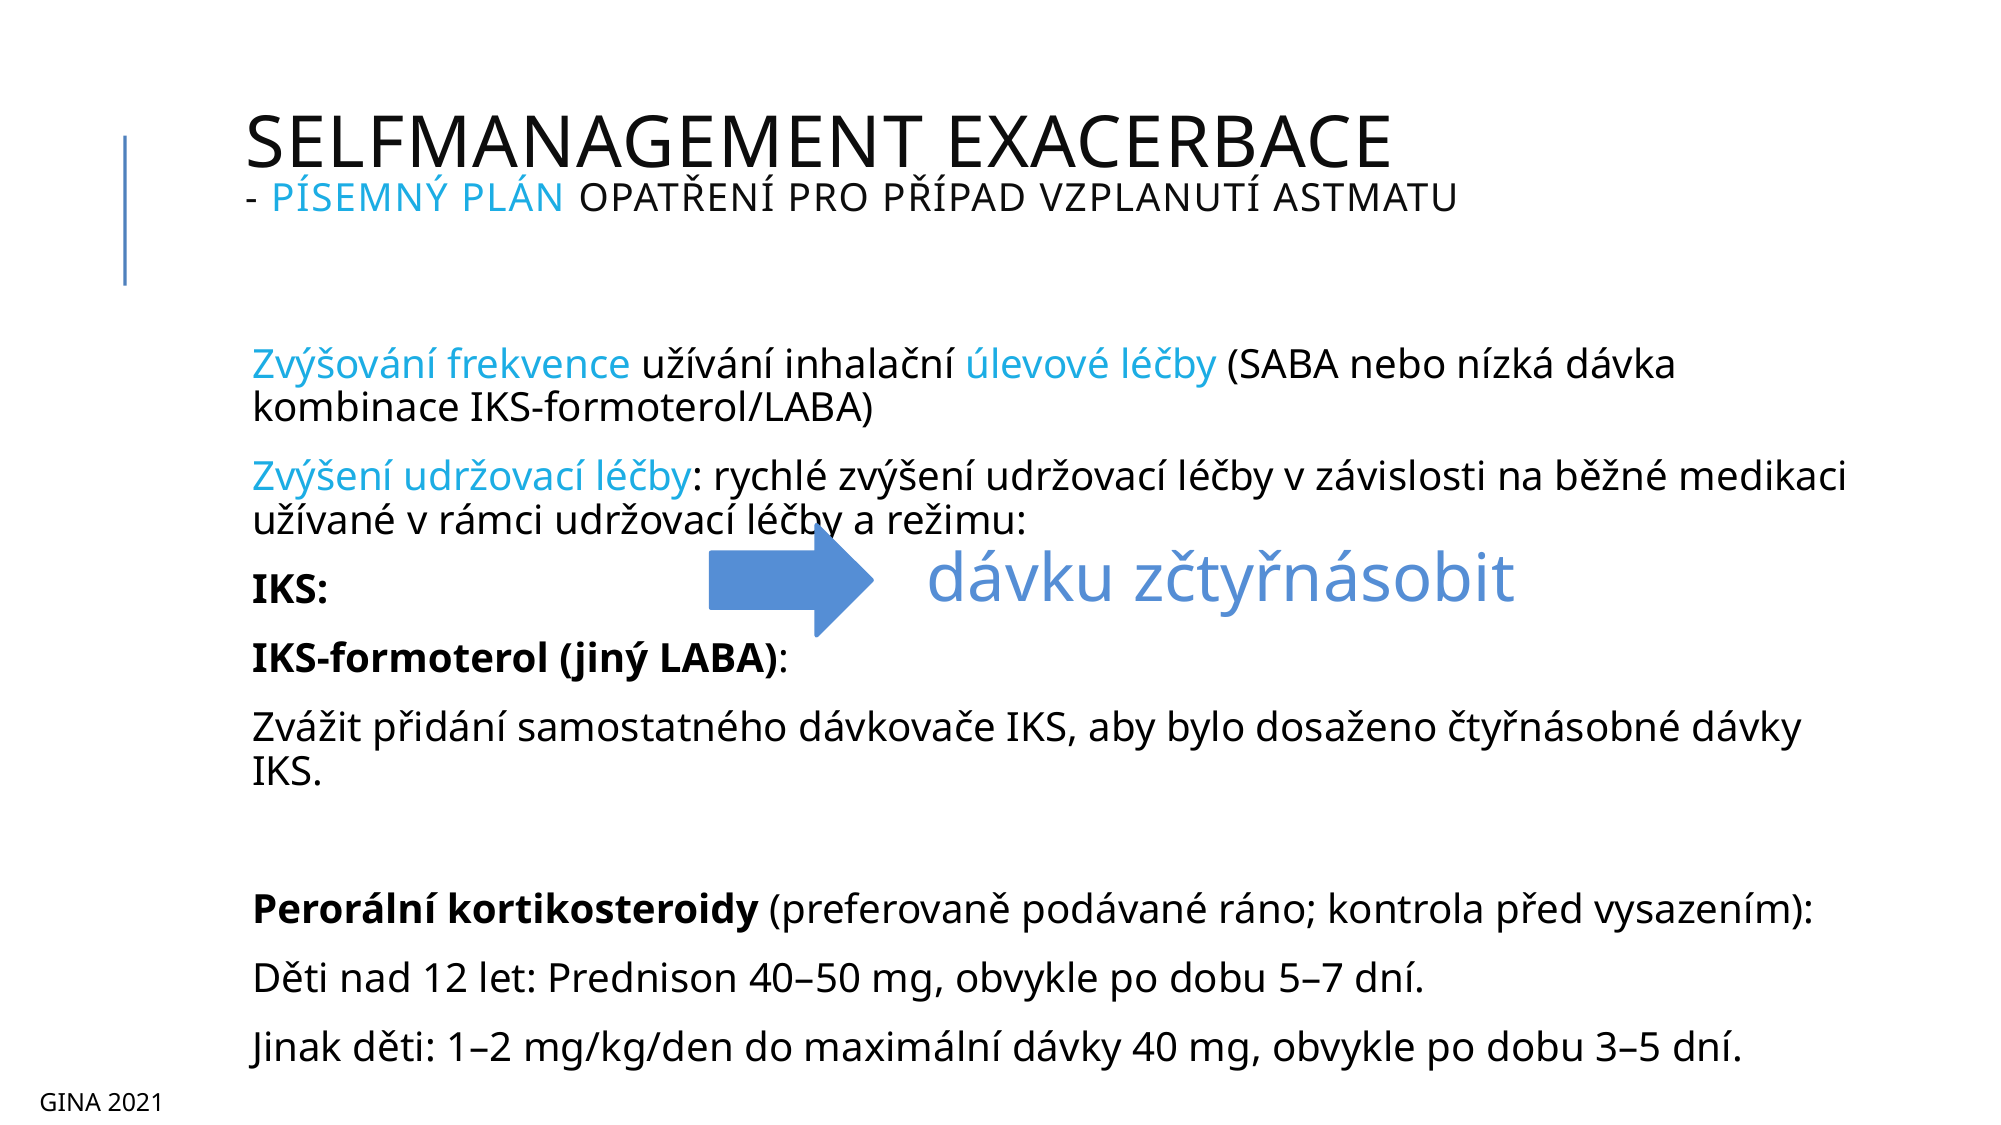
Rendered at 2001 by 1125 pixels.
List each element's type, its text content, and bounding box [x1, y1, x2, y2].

text_box dávku zčtyřnásobit [894, 536, 1895, 623]
text_box [708, 523, 874, 638]
text_box GINA 2021 [24, 1079, 189, 1124]
text_box Zvýšování frekvence užívání inhalační úlevové léčby (SABA nebo nízká dávka kombinace IKS-formoterol/LABA) Zvýšení udržovací léčby: rychlé zvýšení udržovací léčby v závislosti na běžné medikaci užívané v rámci udržovací léčby a režimu: IKS: IKS-formoterol (jiný LABA): Zvážit přidání samostatného dávkovače IKS, aby bylo dosaženo čtyřnásobné dávky IKS. Perorální kortikosteroidy (preferovaně podávané ráno; kontrola před vysazením): Děti nad 12 let: Prednison 40–50 mg, obvykle po dobu 5–7 dní. Jinak děti: 1–2 mg/kg/den do maximální dávky 40 mg, obvykle po dobu 3–5 dní. [230, 270, 1887, 1086]
text_box Selfmanagement exacerbace - písemný plán opatření pro případ vzplanutí astmatu [230, 102, 1887, 270]
